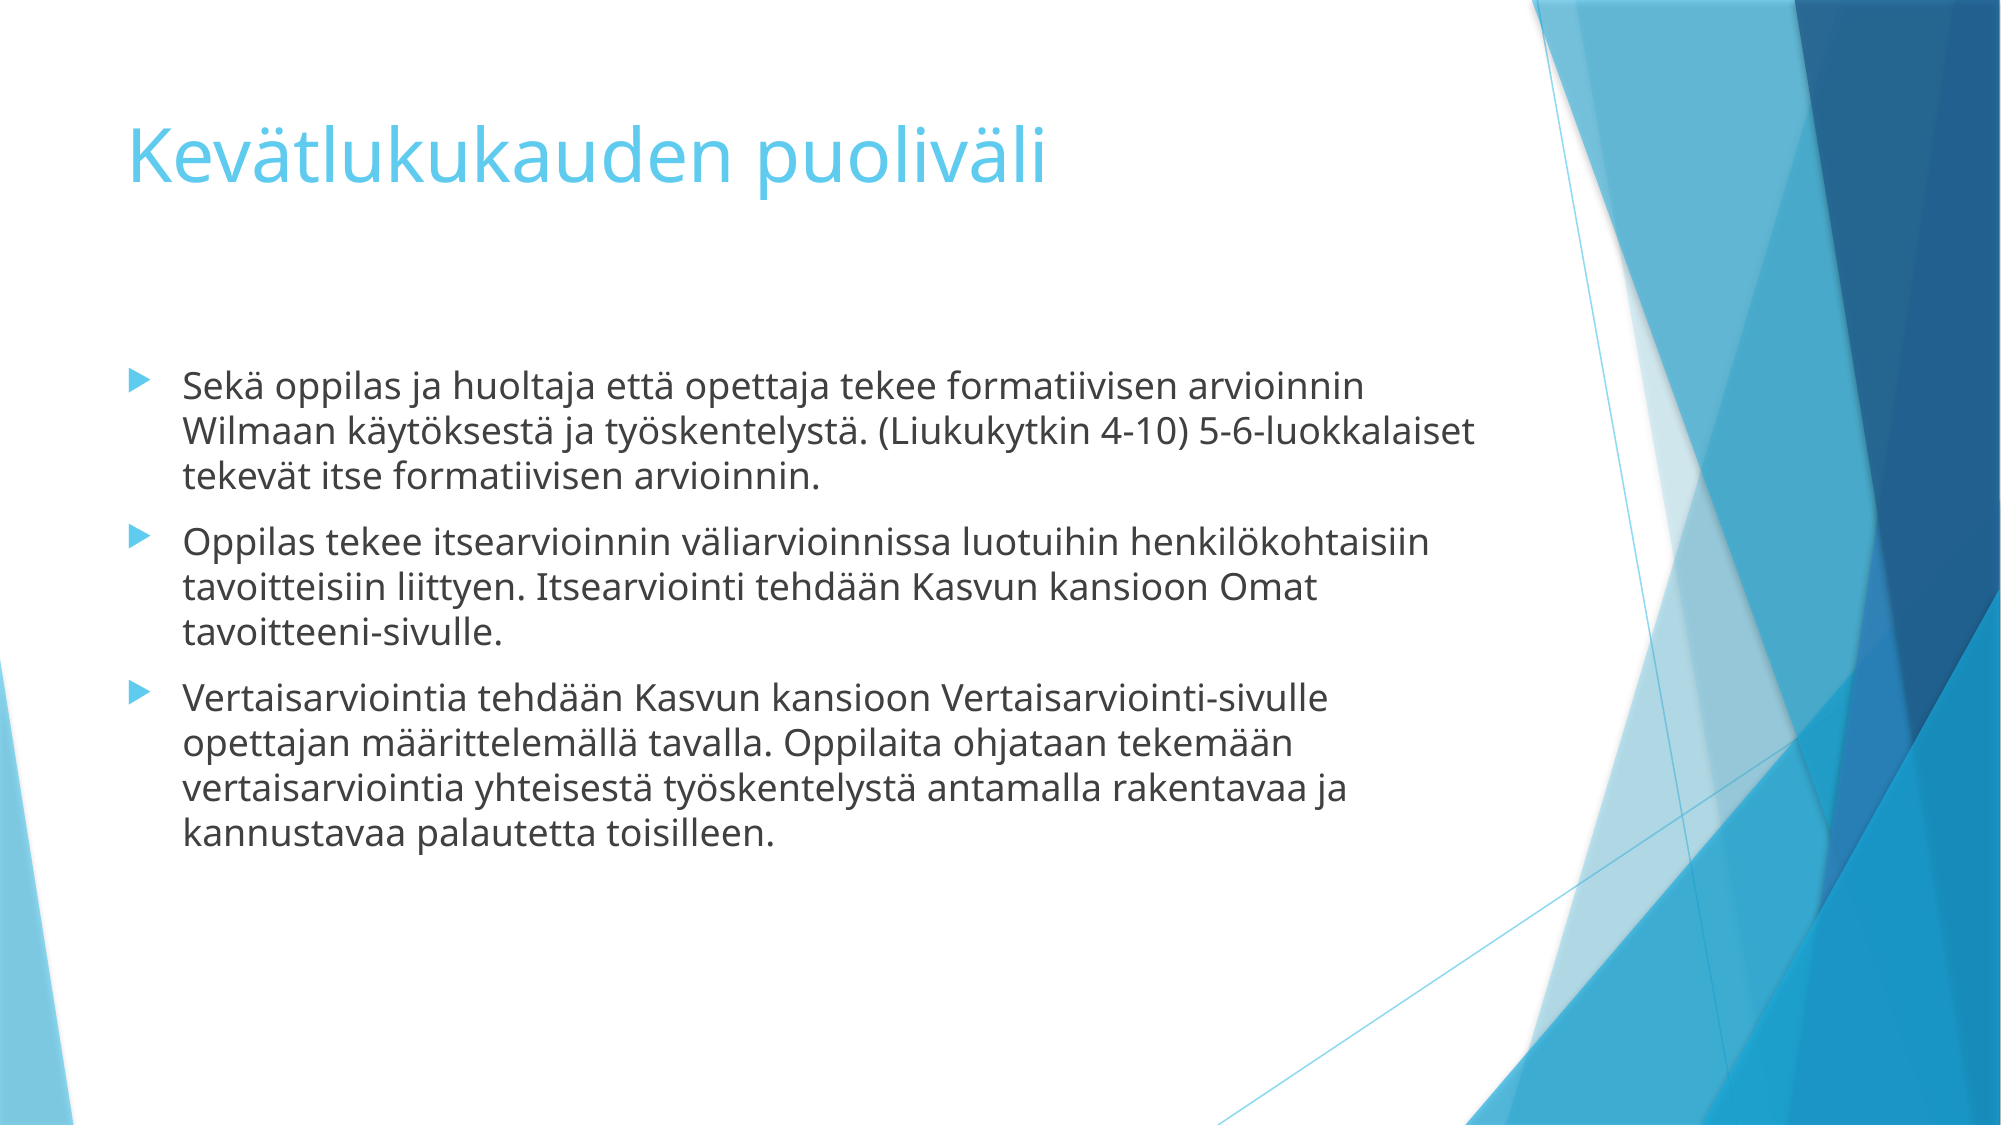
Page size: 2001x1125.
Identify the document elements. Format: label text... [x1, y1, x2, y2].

list Sekä oppilas ja huoltaja että opettaja tekee formatiivisen arvioinnin Wilmaan käytöksestä ja työskentelystä. (Liukukytkin 4-10) 5-6-luokkalaiset tekevät itse formatiivisen arvioinnin. Oppilas tekee itsearvioinnin väliarvioinnissa luotuihin henkilökohtaisiin tavoitteisiin liittyen. Itsearviointi tehdään Kasvun kansioon Omat tavoitteeni-sivulle. Vertaisarviointia tehdään Kasvun kansioon Vertaisarviointi-sivulle opettajan määrittelemällä tavalla. Oppilaita ohjataan tekemään vertaisarviointia yhteisestä työskentelystä antamalla rakentavaa ja kannustavaa palautetta toisilleen. [111, 354, 1522, 992]
title Kevätlukukauden puoliväli [111, 99, 1522, 317]
